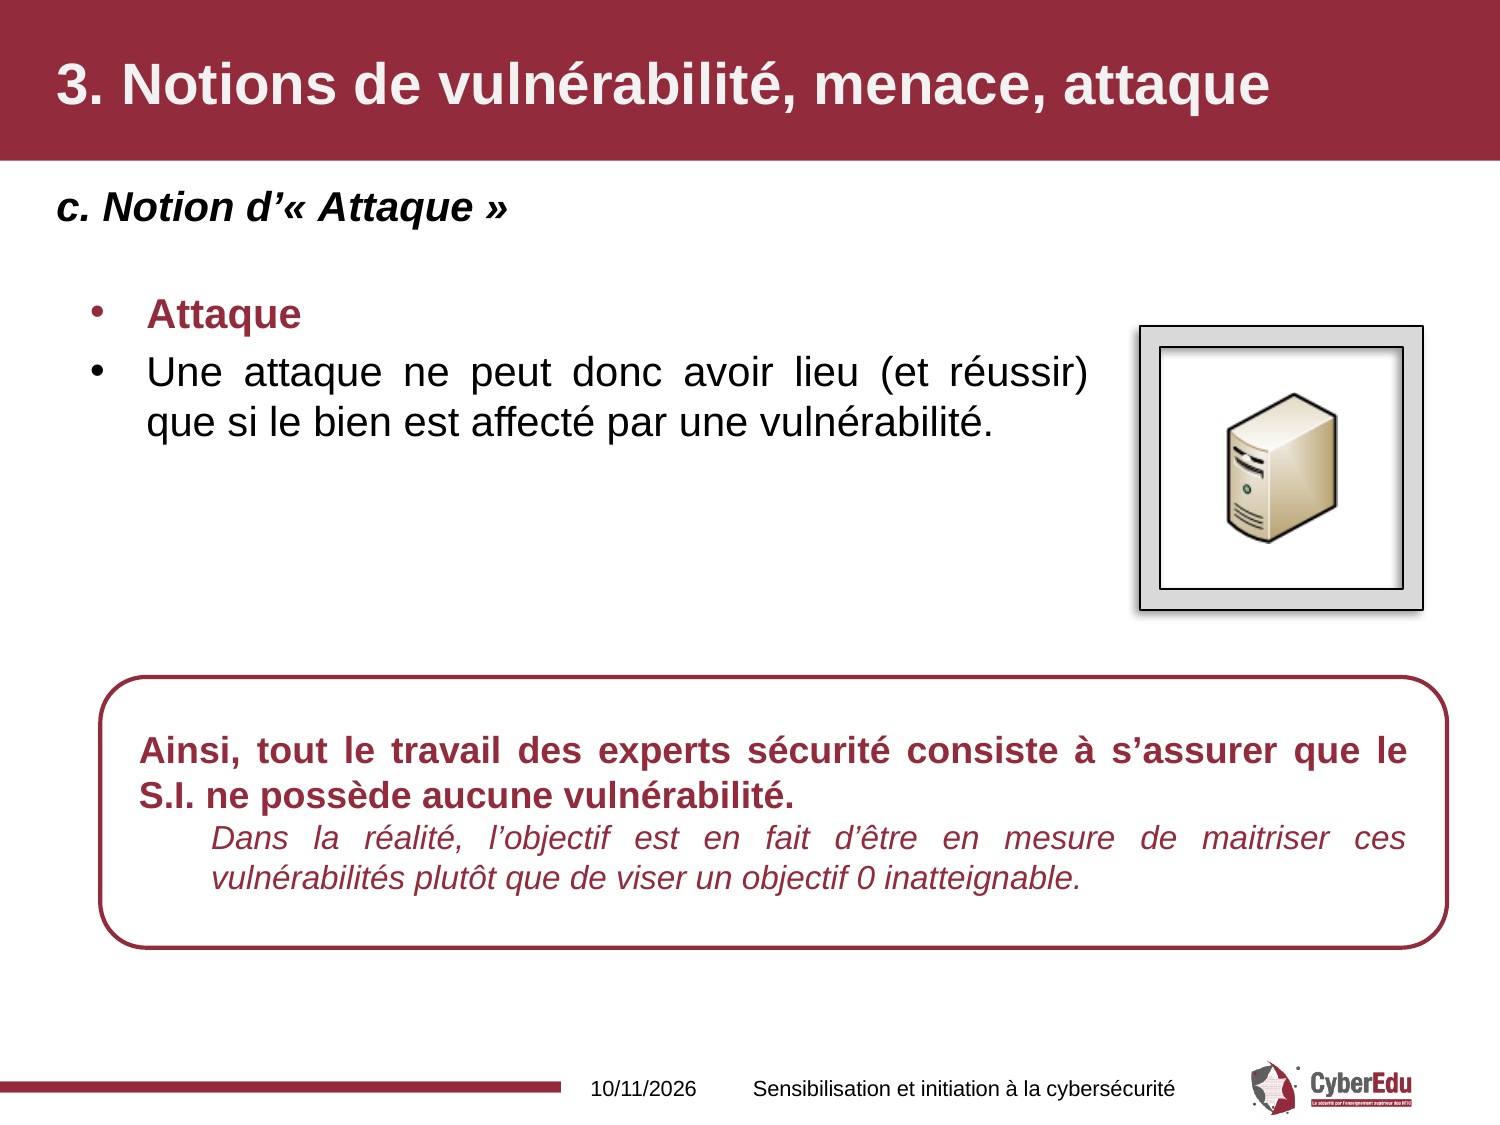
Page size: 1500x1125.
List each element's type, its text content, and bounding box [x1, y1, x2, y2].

list c. Notion d’« Attaque » [41, 172, 1471, 268]
title 3. Notions de vulnérabilité, menace, attaque [41, 1, 1471, 161]
picture [1226, 391, 1338, 544]
picture [1246, 1060, 1412, 1115]
text_box [98, 674, 1450, 950]
list Attaque Une attaque ne peut donc avoir lieu (et réussir) que si le bien est affecté par une vulnérabilité. [75, 278, 1105, 1035]
footer Sensibilisation et initiation à la cybersécurité [738, 1057, 1236, 1118]
text_box Ainsi, tout le travail des experts sécurité consiste à s’assurer que le S.I. ne possède aucune vulnérabilité. Dans la réalité, l’objectif est en fait d’être en mesure de maitriser ces vulnérabilités plutôt que de viser un objectif 0 inatteignable. [123, 718, 1424, 904]
text_box [1138, 324, 1425, 612]
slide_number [561, 1057, 727, 1118]
